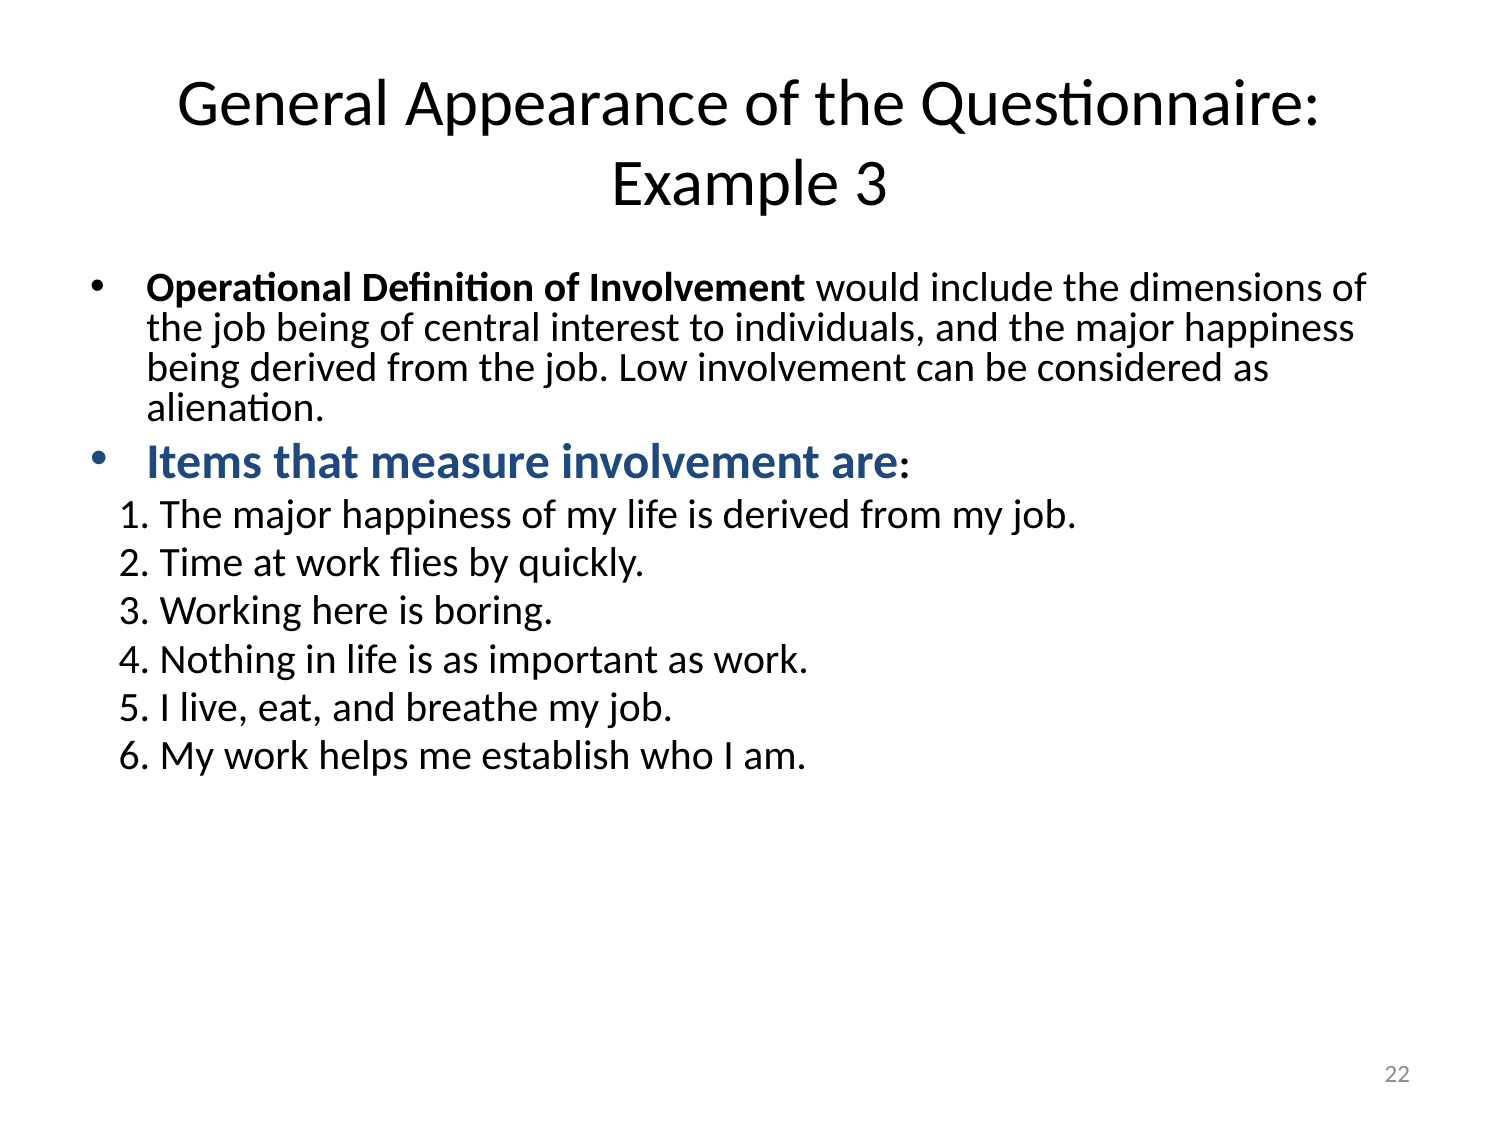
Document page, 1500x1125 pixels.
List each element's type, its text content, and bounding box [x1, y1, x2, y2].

list Operational Definition of Involvement would include the dimensions of the job being of central interest to individuals, and the major happiness being derived from the job. Low involvement can be considered as alienation. Items that measure involvement are: 1. The major happiness of my life is derived from my job. 2. Time at work flies by quickly. 3. Working here is boring. 4. Nothing in life is as important as work. 5. I live, eat, and breathe my job. 6. My work helps me establish who I am. [75, 262, 1425, 1005]
slide_number 22 [1074, 1042, 1425, 1103]
title General Appearance of the Questionnaire: Example 3 [75, 45, 1425, 233]
